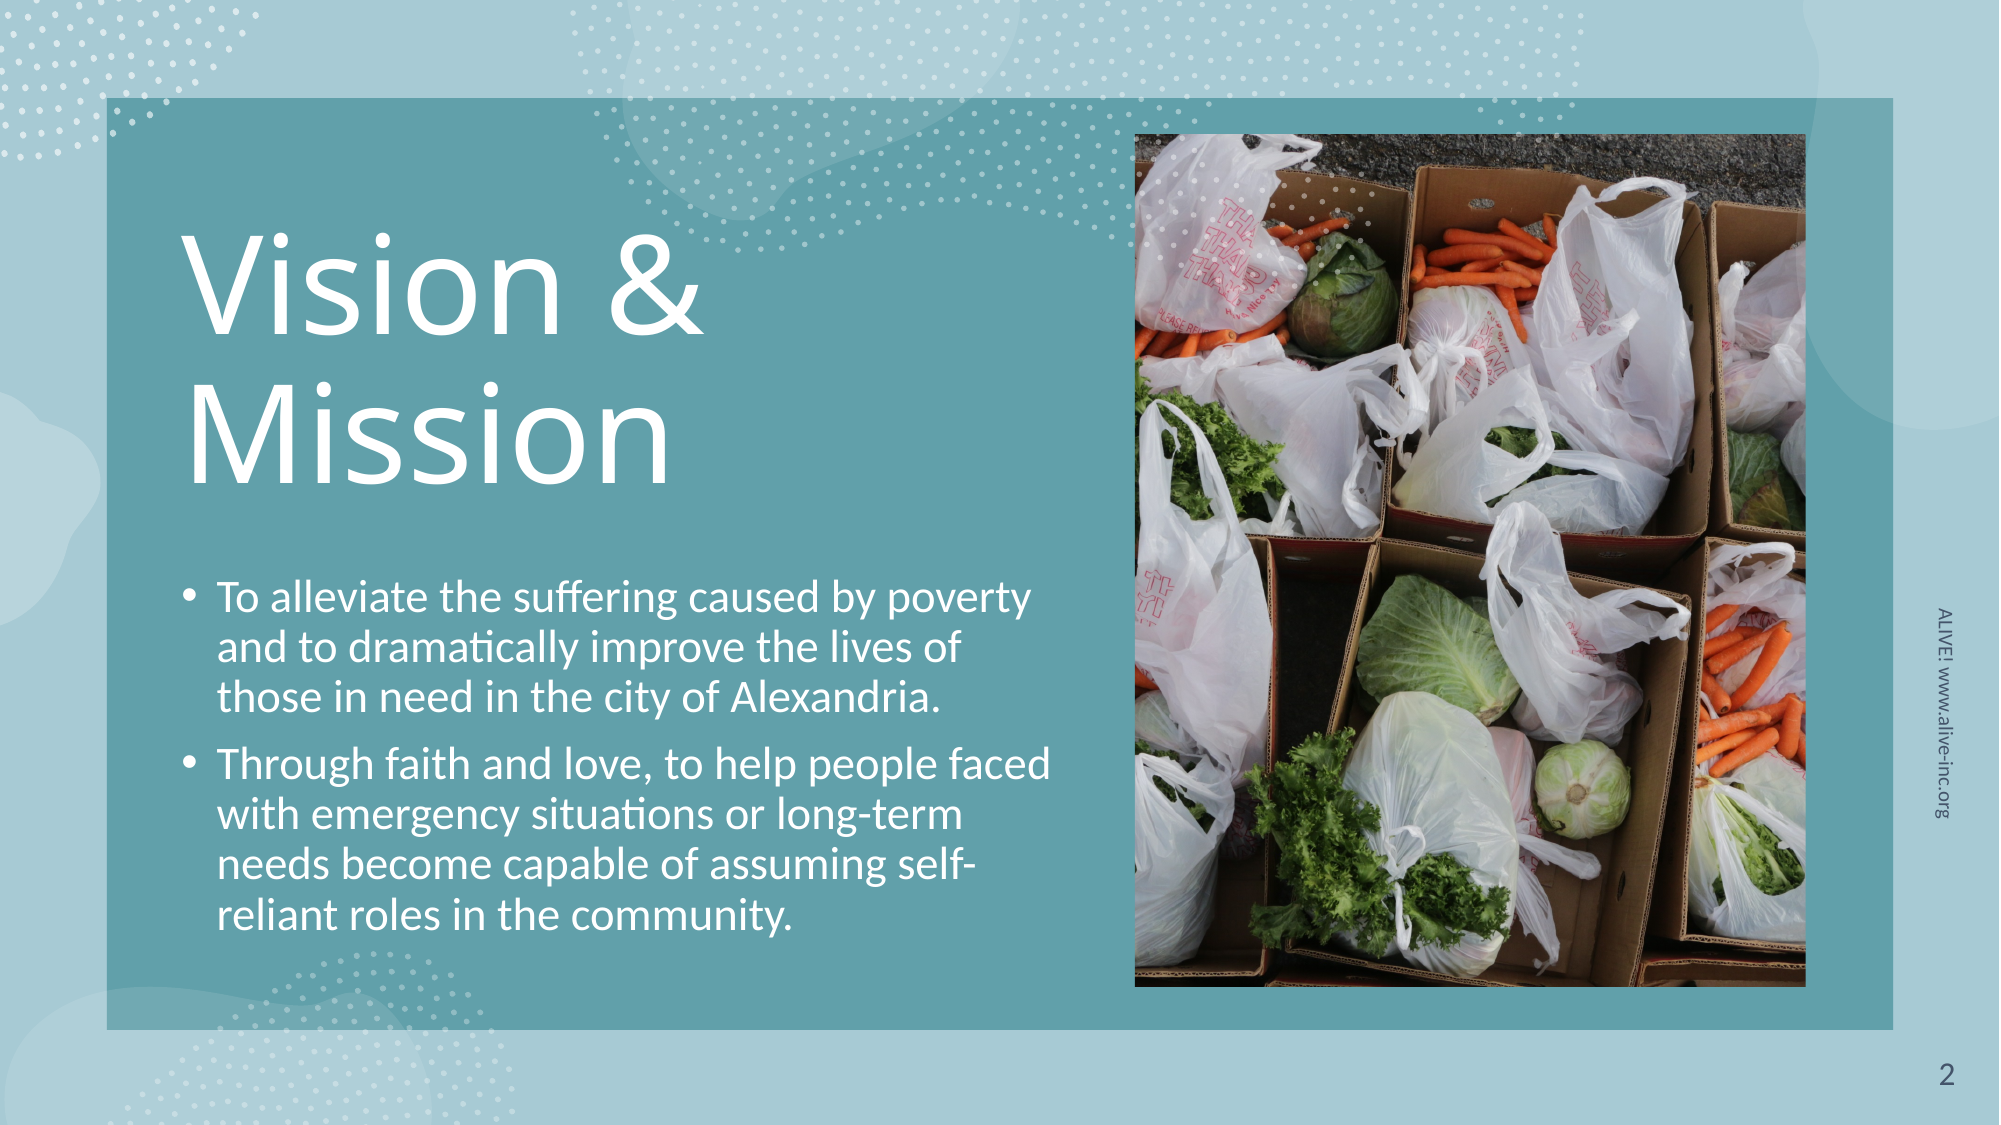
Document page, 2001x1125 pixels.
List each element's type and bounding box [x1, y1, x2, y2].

text_box [0, 0, 2000, 1125]
